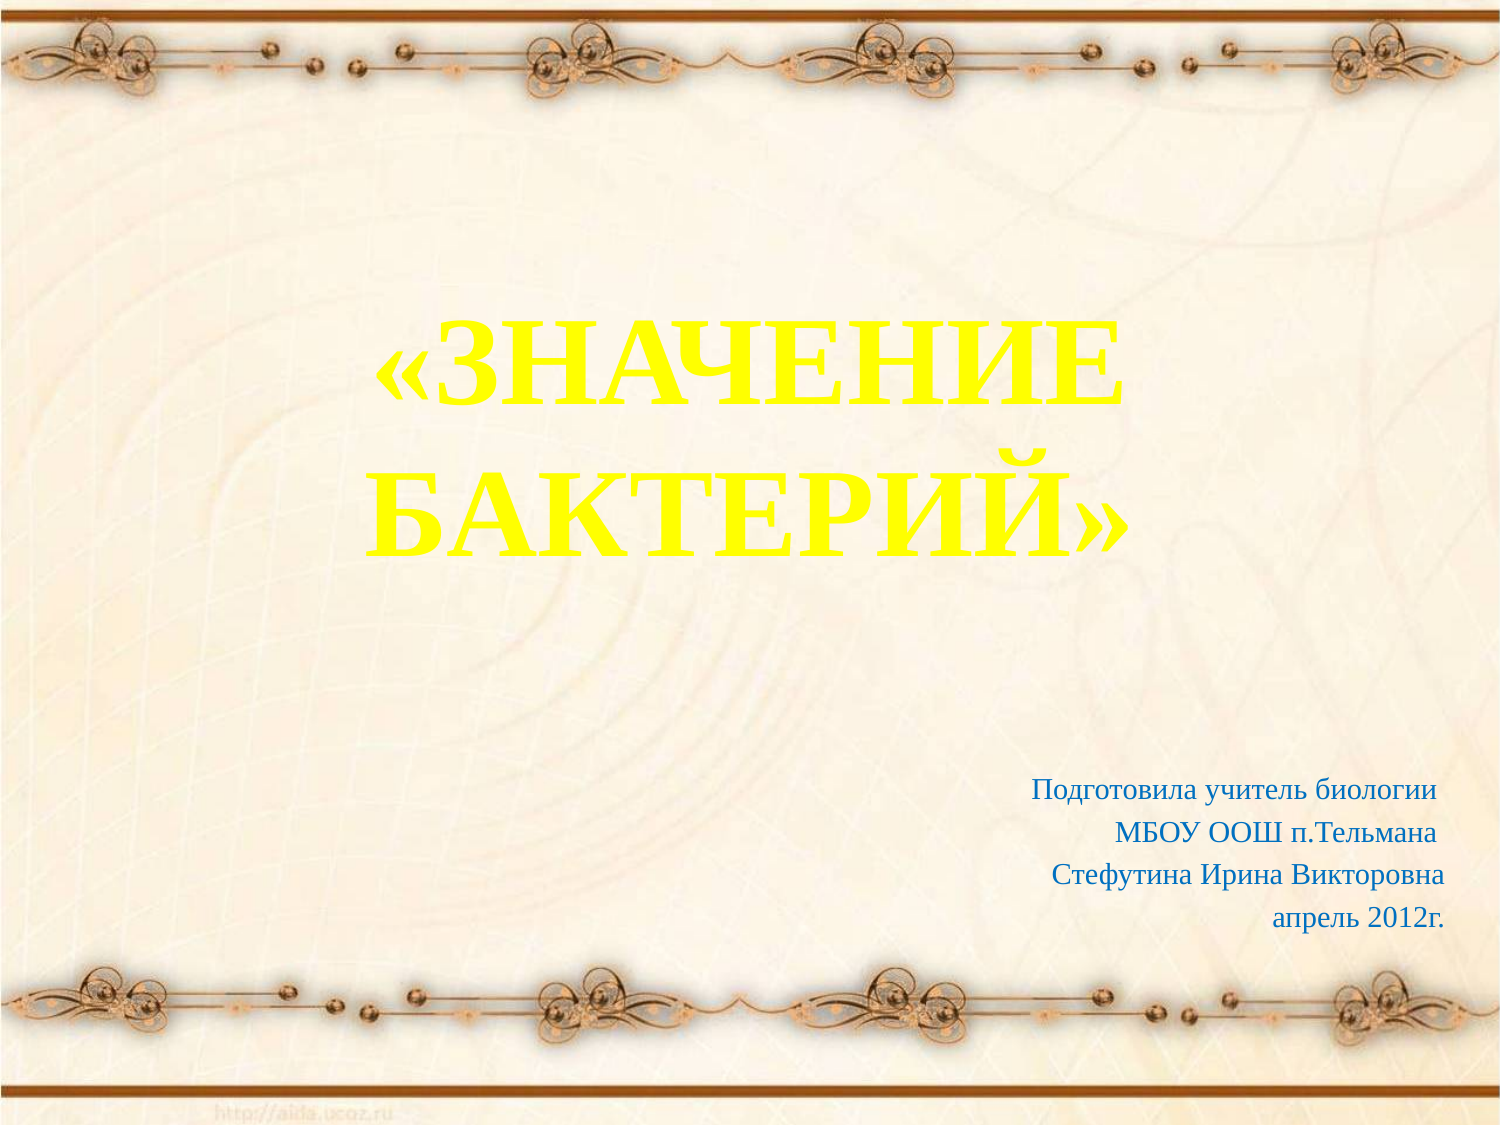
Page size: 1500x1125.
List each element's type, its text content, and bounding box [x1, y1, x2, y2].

title «Значение бактерий» [112, 269, 1388, 591]
subtitle Подготовила учитель биологии МБОУ ООШ п.Тельмана Стефутина Ирина Викторовна апрель 2012г. [925, 761, 1461, 945]
picture [0, 0, 1500, 1125]
